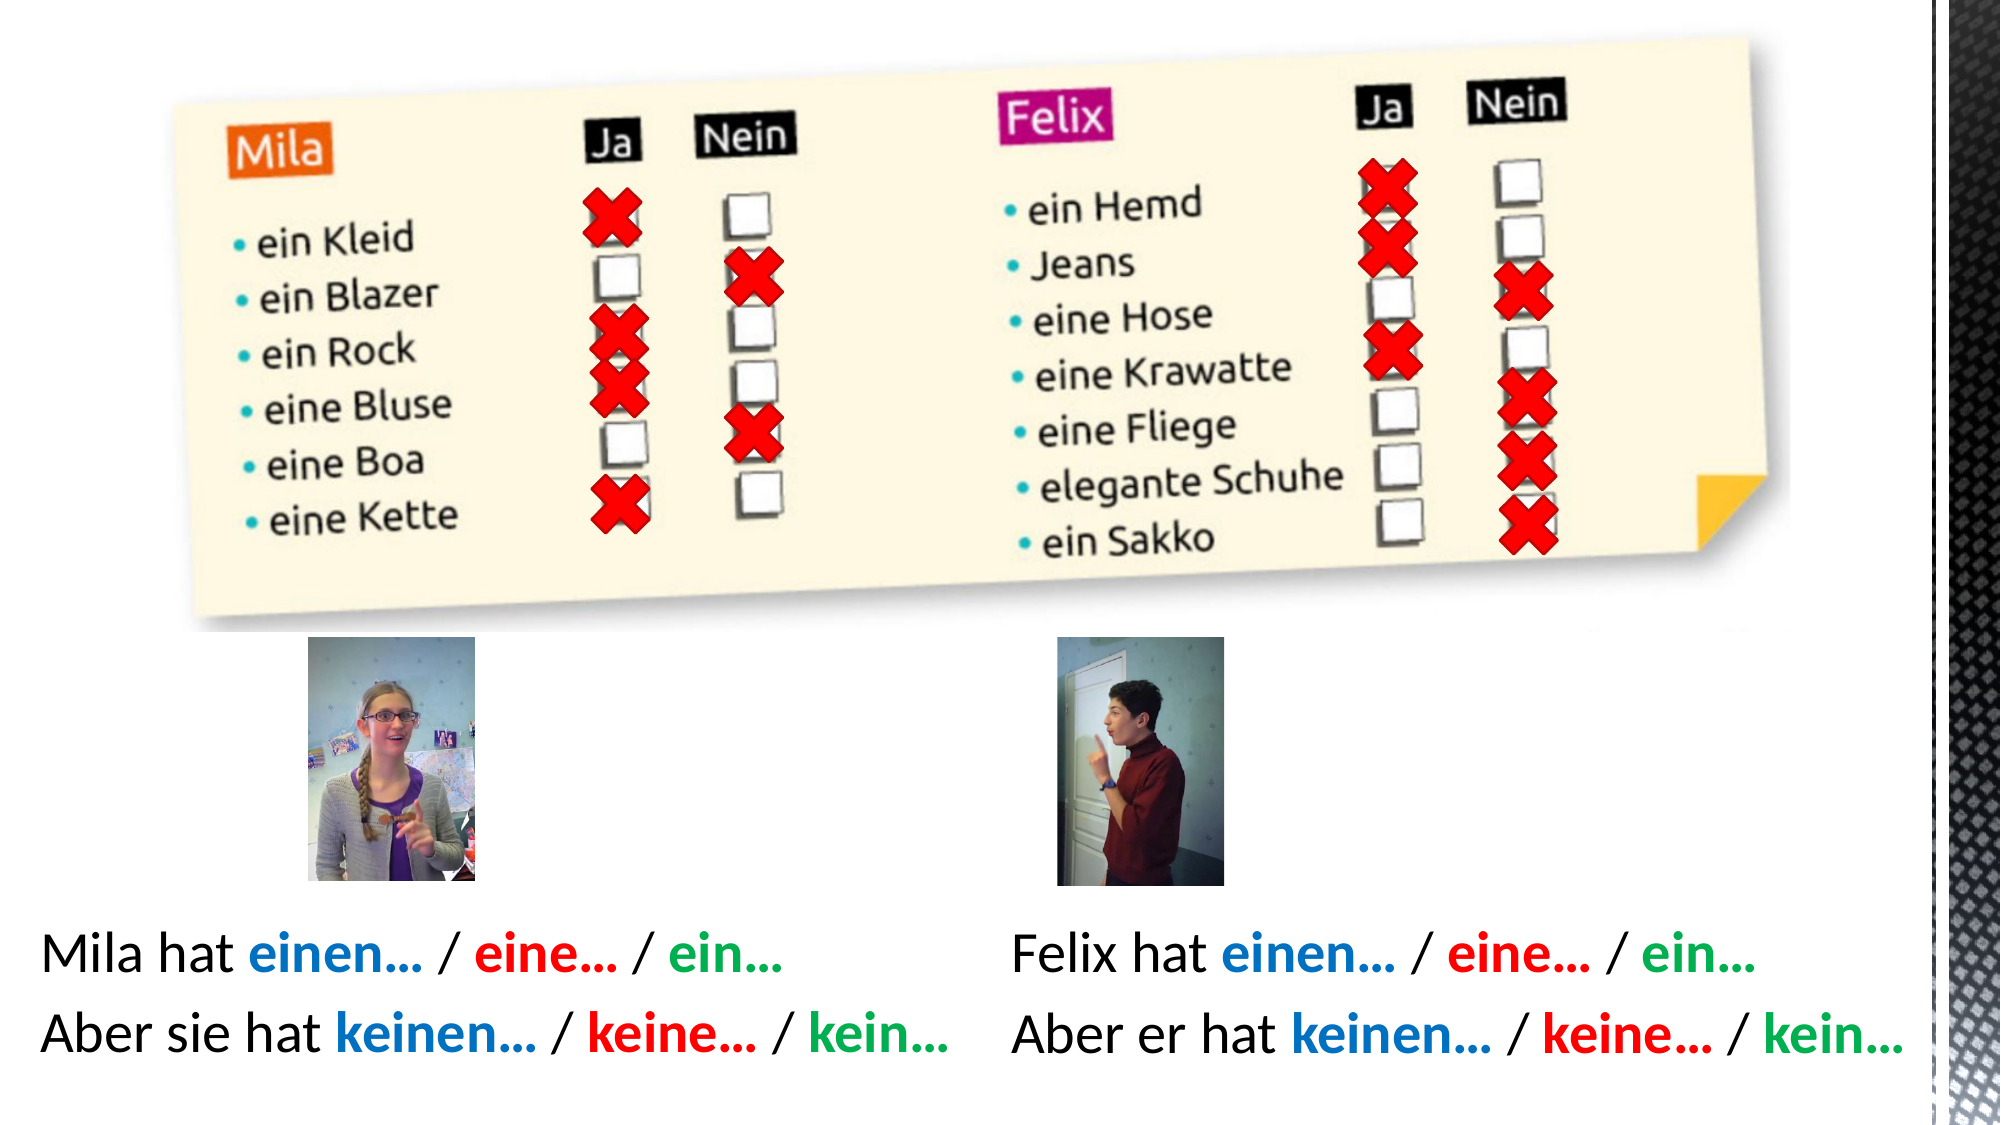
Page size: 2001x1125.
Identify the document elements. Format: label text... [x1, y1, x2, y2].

text_box Mila hat einen… / eine… / ein… [25, 907, 996, 987]
picture [307, 637, 476, 881]
text_box Aber sie hat keinen… / keine… / kein… [25, 987, 996, 1072]
picture [1929, 0, 2000, 906]
picture [1929, 1073, 2000, 1125]
picture [1056, 637, 1225, 887]
text_box Aber er hat keinen… / keine… / kein… [996, 987, 2000, 1073]
text_box Felix hat einen… / eine… / ein… [996, 906, 2000, 987]
picture [126, 15, 1791, 632]
